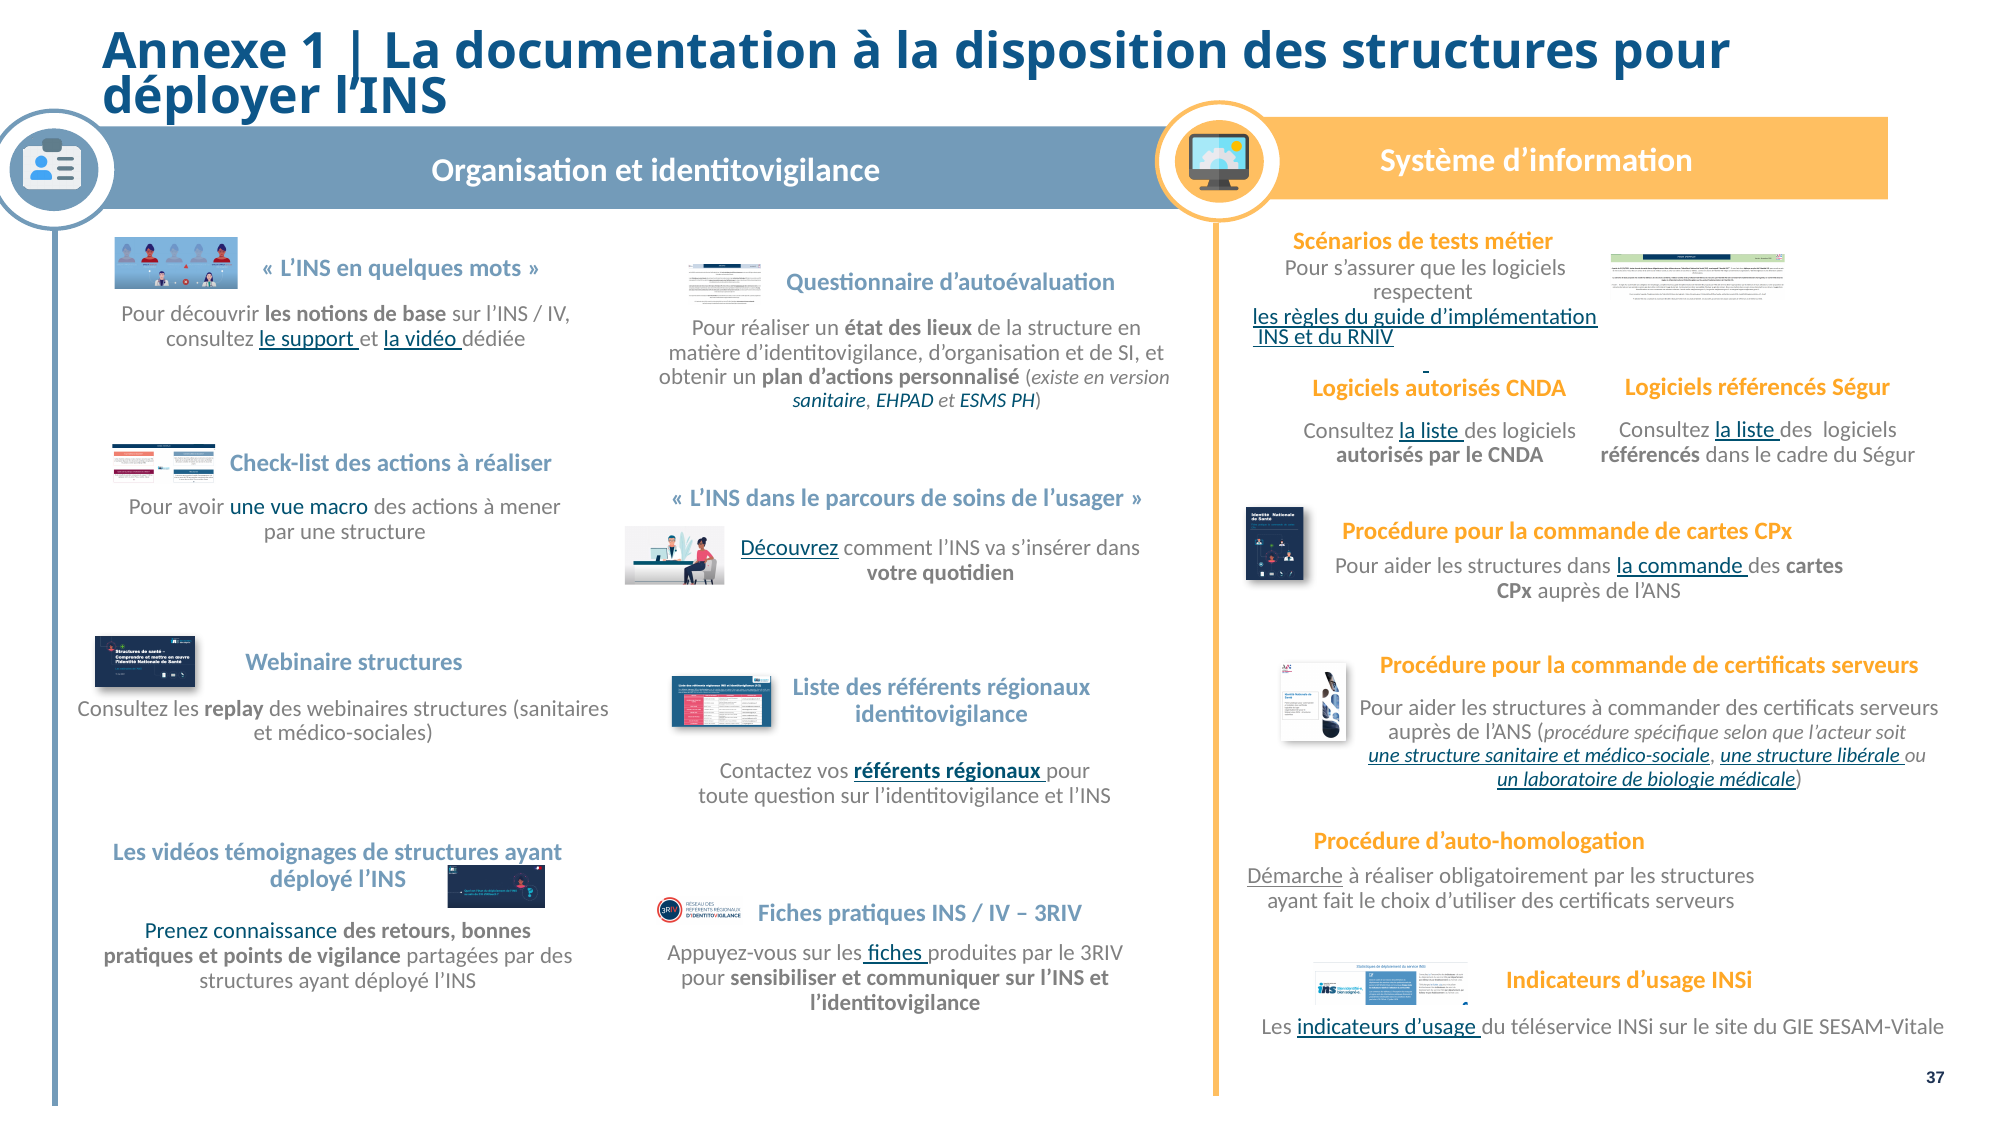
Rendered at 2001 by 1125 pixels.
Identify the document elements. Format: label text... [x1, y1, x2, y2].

text_box Pour s’assurer que les logiciels respectent les règles du guide d’implémentation INS et du RNIV [1252, 255, 1599, 355]
picture [1281, 663, 1346, 741]
text_box « L’INS en quelques mots » [242, 254, 576, 282]
text_box Organisation et identitovigilance [98, 124, 1180, 211]
picture [1313, 962, 1468, 1006]
picture [114, 237, 238, 289]
text_box Consultez la liste des logiciels autorisés par le CNDA [1280, 418, 1598, 468]
picture [1189, 132, 1250, 193]
picture [1610, 253, 1785, 301]
text_box Fiches pratiques INS / IV – 3RIV [746, 900, 1152, 928]
text_box [0, 108, 119, 231]
picture [688, 264, 762, 306]
picture [671, 675, 772, 727]
picture [23, 135, 81, 193]
text_box Système d’information [1263, 115, 1890, 202]
text_box Consultez les replay des webinaires structures (sanitaires et médico-sociales) [75, 696, 613, 746]
text_box [1154, 100, 1284, 223]
text_box « L’INS dans le parcours de soins de l’usager » [660, 485, 1155, 513]
text_box Logiciels autorisés CNDA [1252, 375, 1628, 403]
text_box Démarche à réaliser obligatoirement par les structures ayant fait le choix d’utiliser des certificats serveurs [1228, 864, 1775, 914]
text_box Les indicateurs d’usage du téléservice INSi sur le site du GIE SESAM-Vitale [1252, 1014, 1955, 1040]
text_box Les vidéos témoignages de structures ayant déployé l’INS [109, 839, 568, 894]
text_box Questionnaire d’autoévaluation [765, 269, 1165, 297]
text_box Découvrez comment l’INS va s’insérer dans votre quotidien [737, 535, 1145, 586]
text_box Logiciels référencés Ségur [1571, 374, 1946, 402]
picture [1245, 506, 1304, 581]
text_box Prenez connaissance des retours, bonnes pratiques et points de vigilance partagées par des structures ayant déployé l’INS [99, 919, 577, 994]
text_box Pour réaliser un état des lieux de la structure en matière d’identitovigilance, d’organisation et de SI, et obtenir un plan d’actions personnalisé (existe en version sanitaire, EHPAD et ESMS PH) [657, 315, 1177, 413]
text_box Scénarios de tests métier [1236, 227, 1611, 255]
text_box Indicateurs d’usage INSi [1471, 966, 1863, 994]
text_box [1198, 200, 1241, 205]
text_box Procédure pour la commande de cartes CPx [1335, 517, 1801, 545]
text_box Consultez la liste des logiciels référencés dans le cadre du Ségur [1598, 417, 1918, 468]
text_box Appuyez-vous sur les fiches produites par le 3RIV pour sensibiliser et communiquer sur l’INS et l’identitovigilance [655, 940, 1136, 1015]
text_box Pour aider les structures à commander des certificats serveurs auprès de l’ANS (procédure spécifique selon que l’acteur soit une structure sanitaire et médico-sociale, une structure libérale ou un laboratoire de biologie médicale) [1335, 695, 1965, 792]
picture [447, 865, 546, 909]
text_box Webinaire structures [242, 649, 466, 677]
text_box [1172, 117, 1266, 191]
text_box Procédure pour la commande de certificats serveurs [1365, 652, 1935, 680]
picture [112, 444, 216, 485]
text_box Procédure d’auto-homologation [1247, 828, 1713, 856]
text_box Check-list des actions à réaliser [220, 450, 566, 478]
text_box Pour avoir une vue macro des actions à mener par une structure [123, 494, 567, 545]
text_box Contactez vos référents régionaux pour toute question sur l’identitovigilance et l’INS [693, 758, 1117, 809]
picture [656, 895, 743, 925]
picture [624, 526, 725, 585]
text_box Liste des référents régionaux identitovigilance [773, 674, 1165, 729]
text_box Pour découvrir les notions de base sur l’INS / IV, consultez le support et la vidéo dédiée [109, 302, 583, 352]
text_box Pour aider les structures dans la commande des cartes CPx auprès de l’ANS [1316, 553, 1863, 604]
title Annexe 1 | La documentation à la disposition des structures pour déployer l’INS [102, 19, 1863, 124]
picture [94, 635, 196, 687]
text_box [7, 126, 101, 214]
